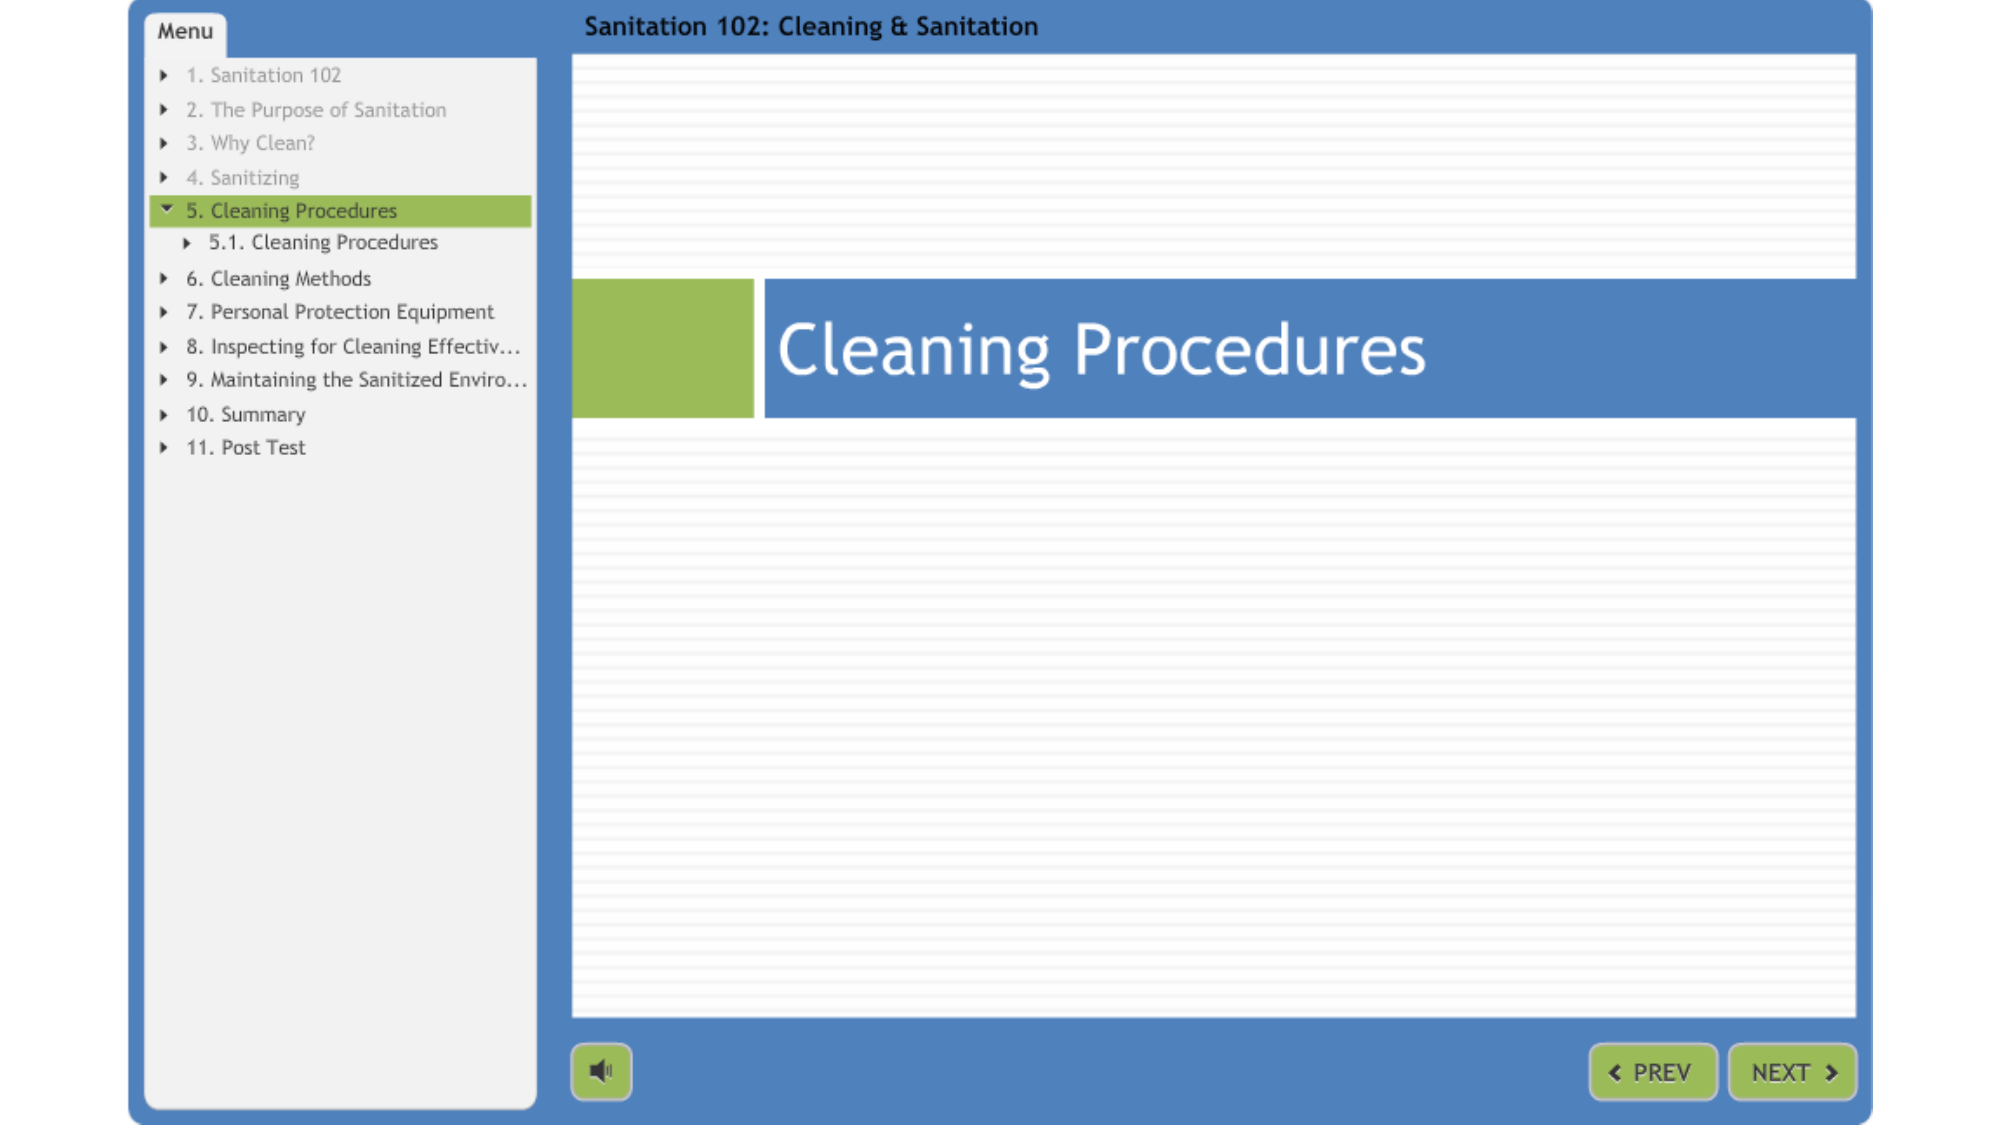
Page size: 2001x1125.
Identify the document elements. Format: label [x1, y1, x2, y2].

picture [127, 0, 1873, 1125]
